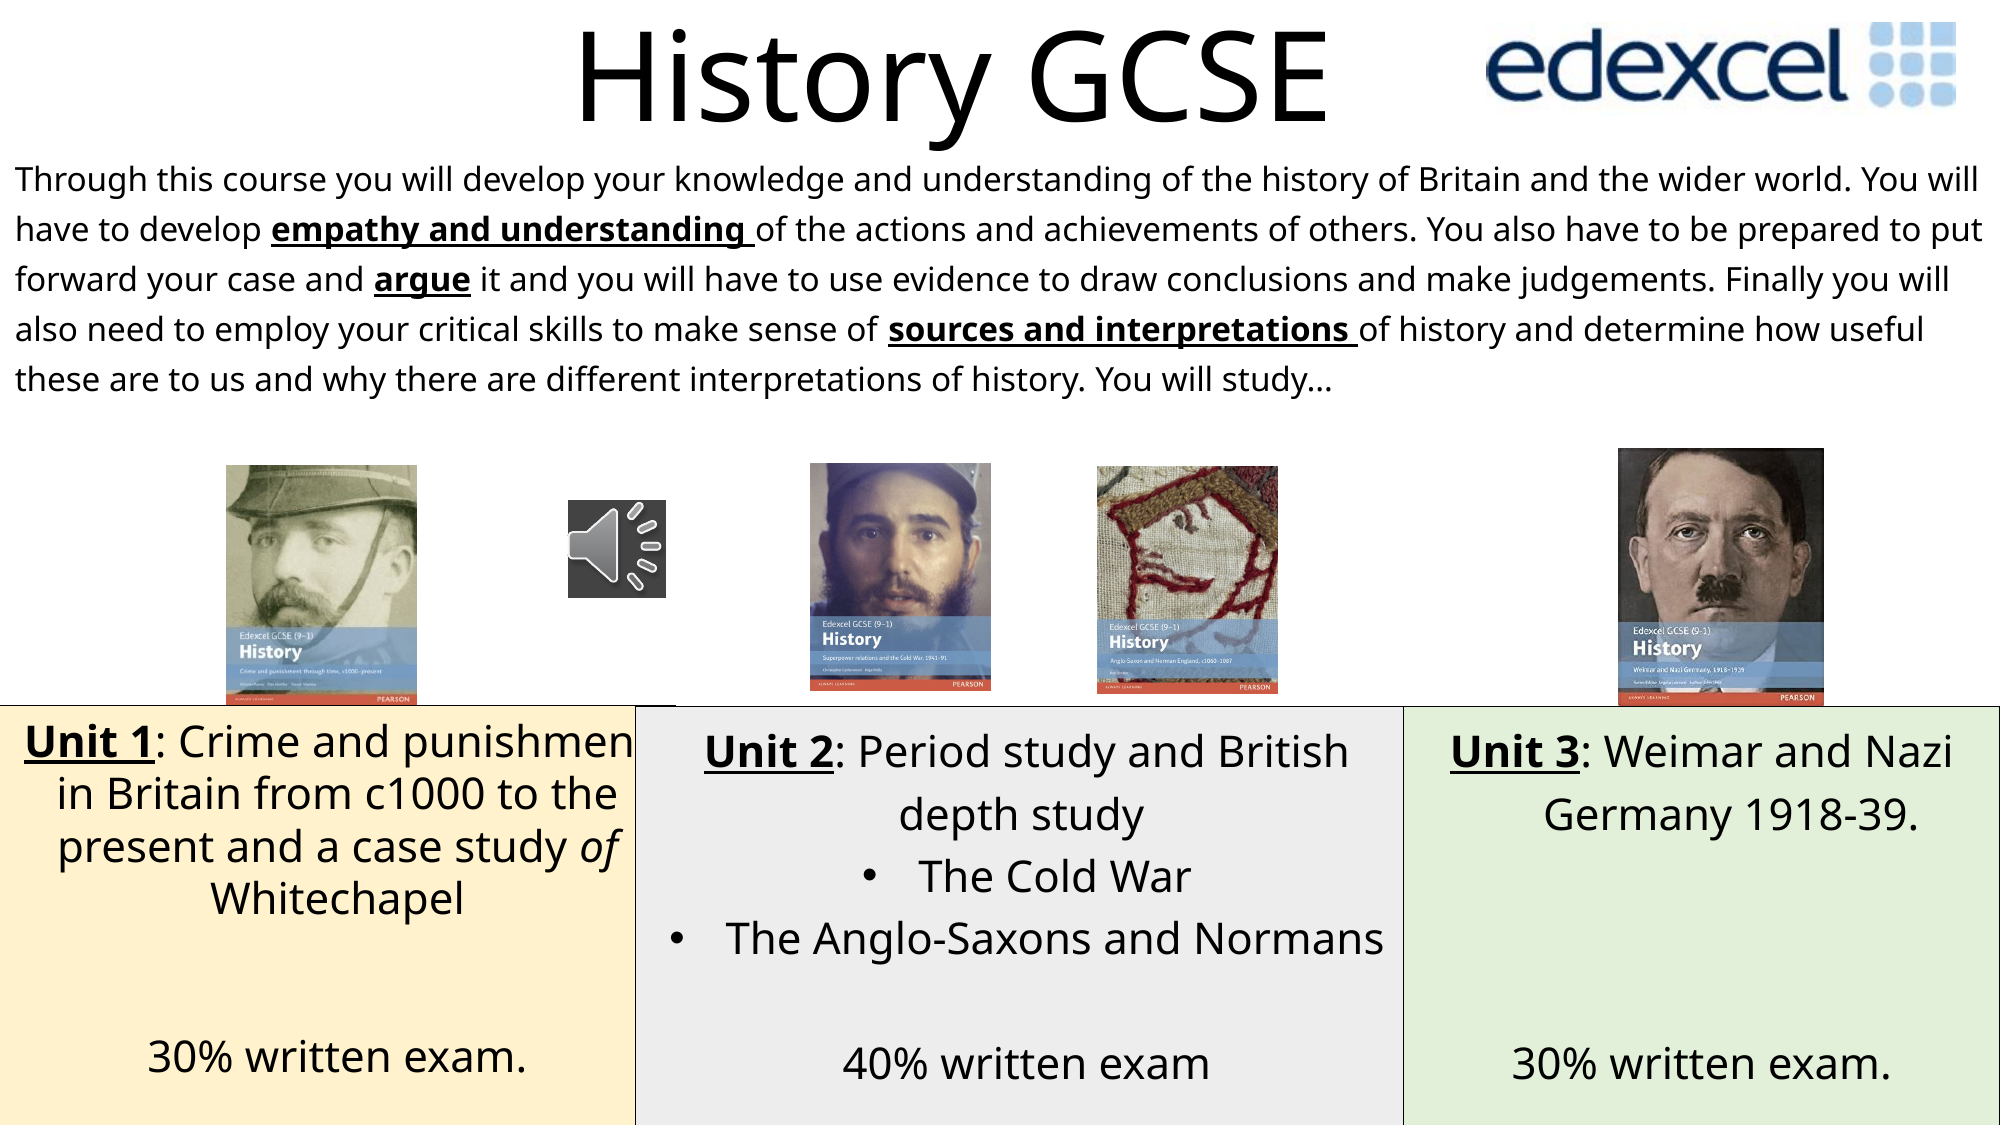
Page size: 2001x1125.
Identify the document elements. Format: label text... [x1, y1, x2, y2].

picture [810, 463, 991, 691]
text_box Unit 2: Period study and British depth study The Cold War The Anglo-Saxons and Normans 40% written exam [635, 706, 1403, 1125]
text_box Unit 3: Weimar and Nazi Germany 1918-39. 30% written exam. [1403, 706, 2000, 1125]
picture [226, 465, 417, 706]
text_box Unit 1: Crime and punishment in Britain from c1000 to the present and a case study of Whitechapel 30% written exam. [0, 705, 676, 1125]
picture [1486, 22, 1956, 117]
picture [1618, 448, 1824, 706]
text_box Through this course you will develop your knowledge and understanding of the history of Britain and the wider world. You will have to develop empathy and understanding of the actions and achievements of others. You also have to be prepared to put forward your case and argue it and you will have to use evidence to draw conclusions and make judgements. Finally you will also need to employ your critical skills to make sense of sources and interpretations of history and determine how useful these are to us and why there are different interpretations of history. You will study… [0, 141, 2000, 406]
title History GCSE [249, 0, 1655, 141]
picture [567, 499, 668, 600]
picture [1097, 466, 1278, 694]
